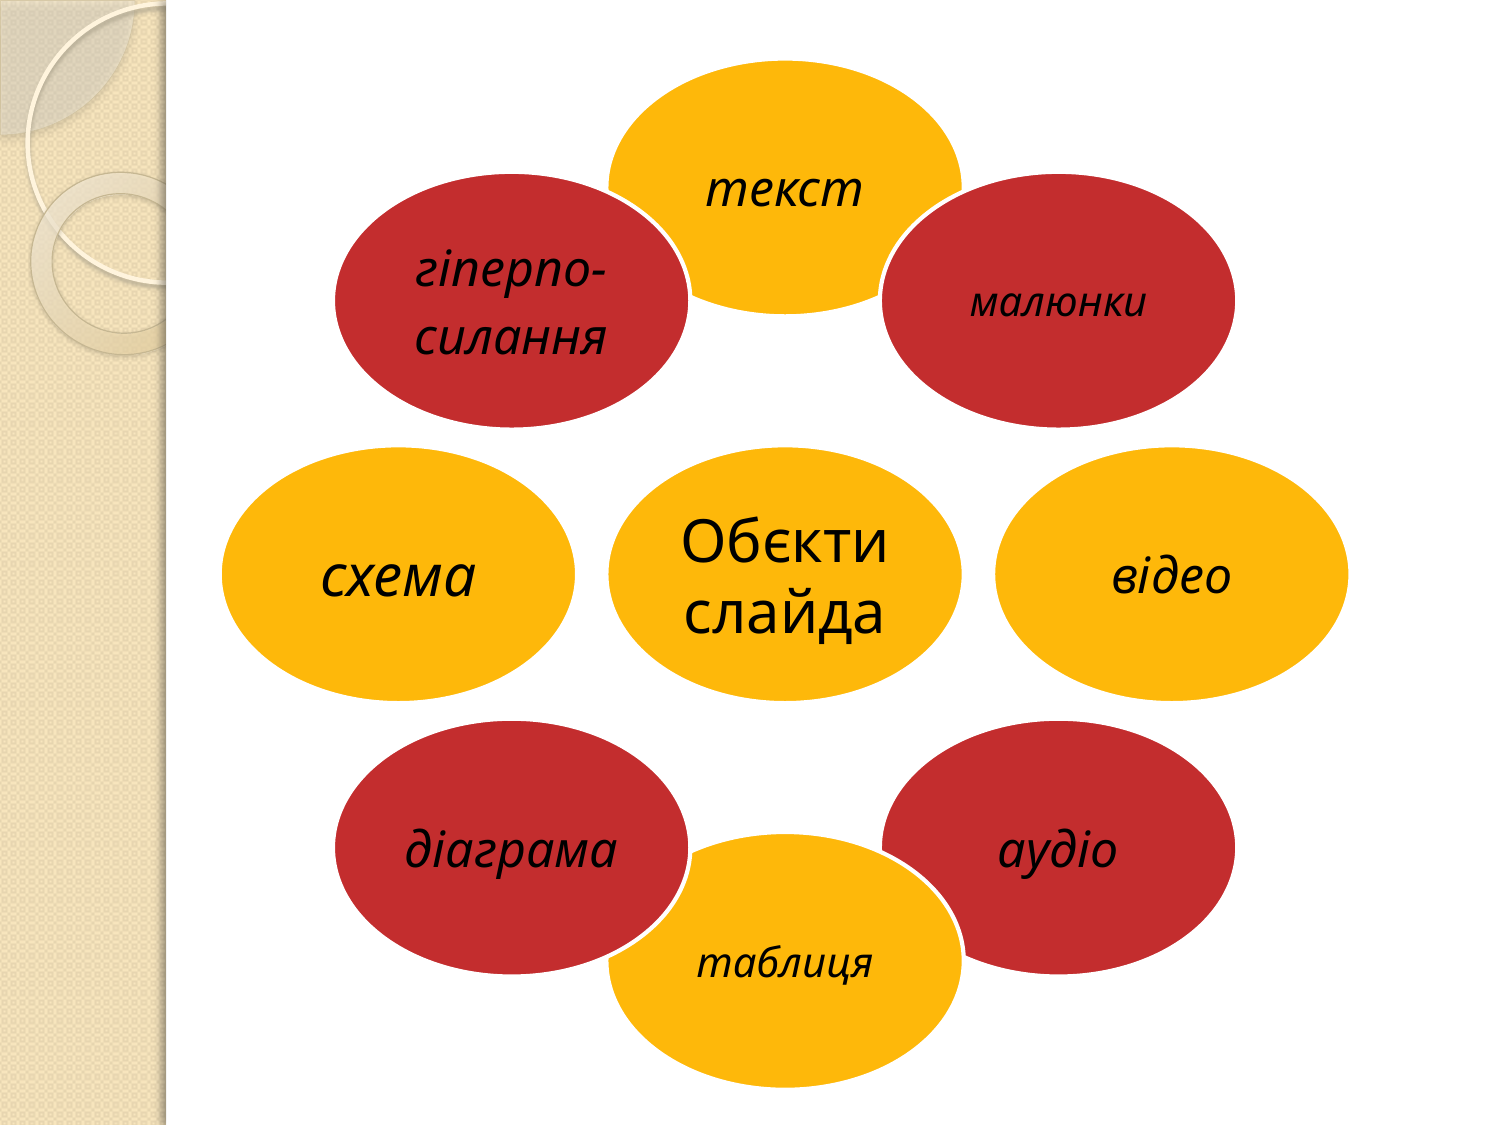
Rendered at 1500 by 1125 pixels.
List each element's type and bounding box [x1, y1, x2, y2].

text_box [70, 58, 1500, 1091]
